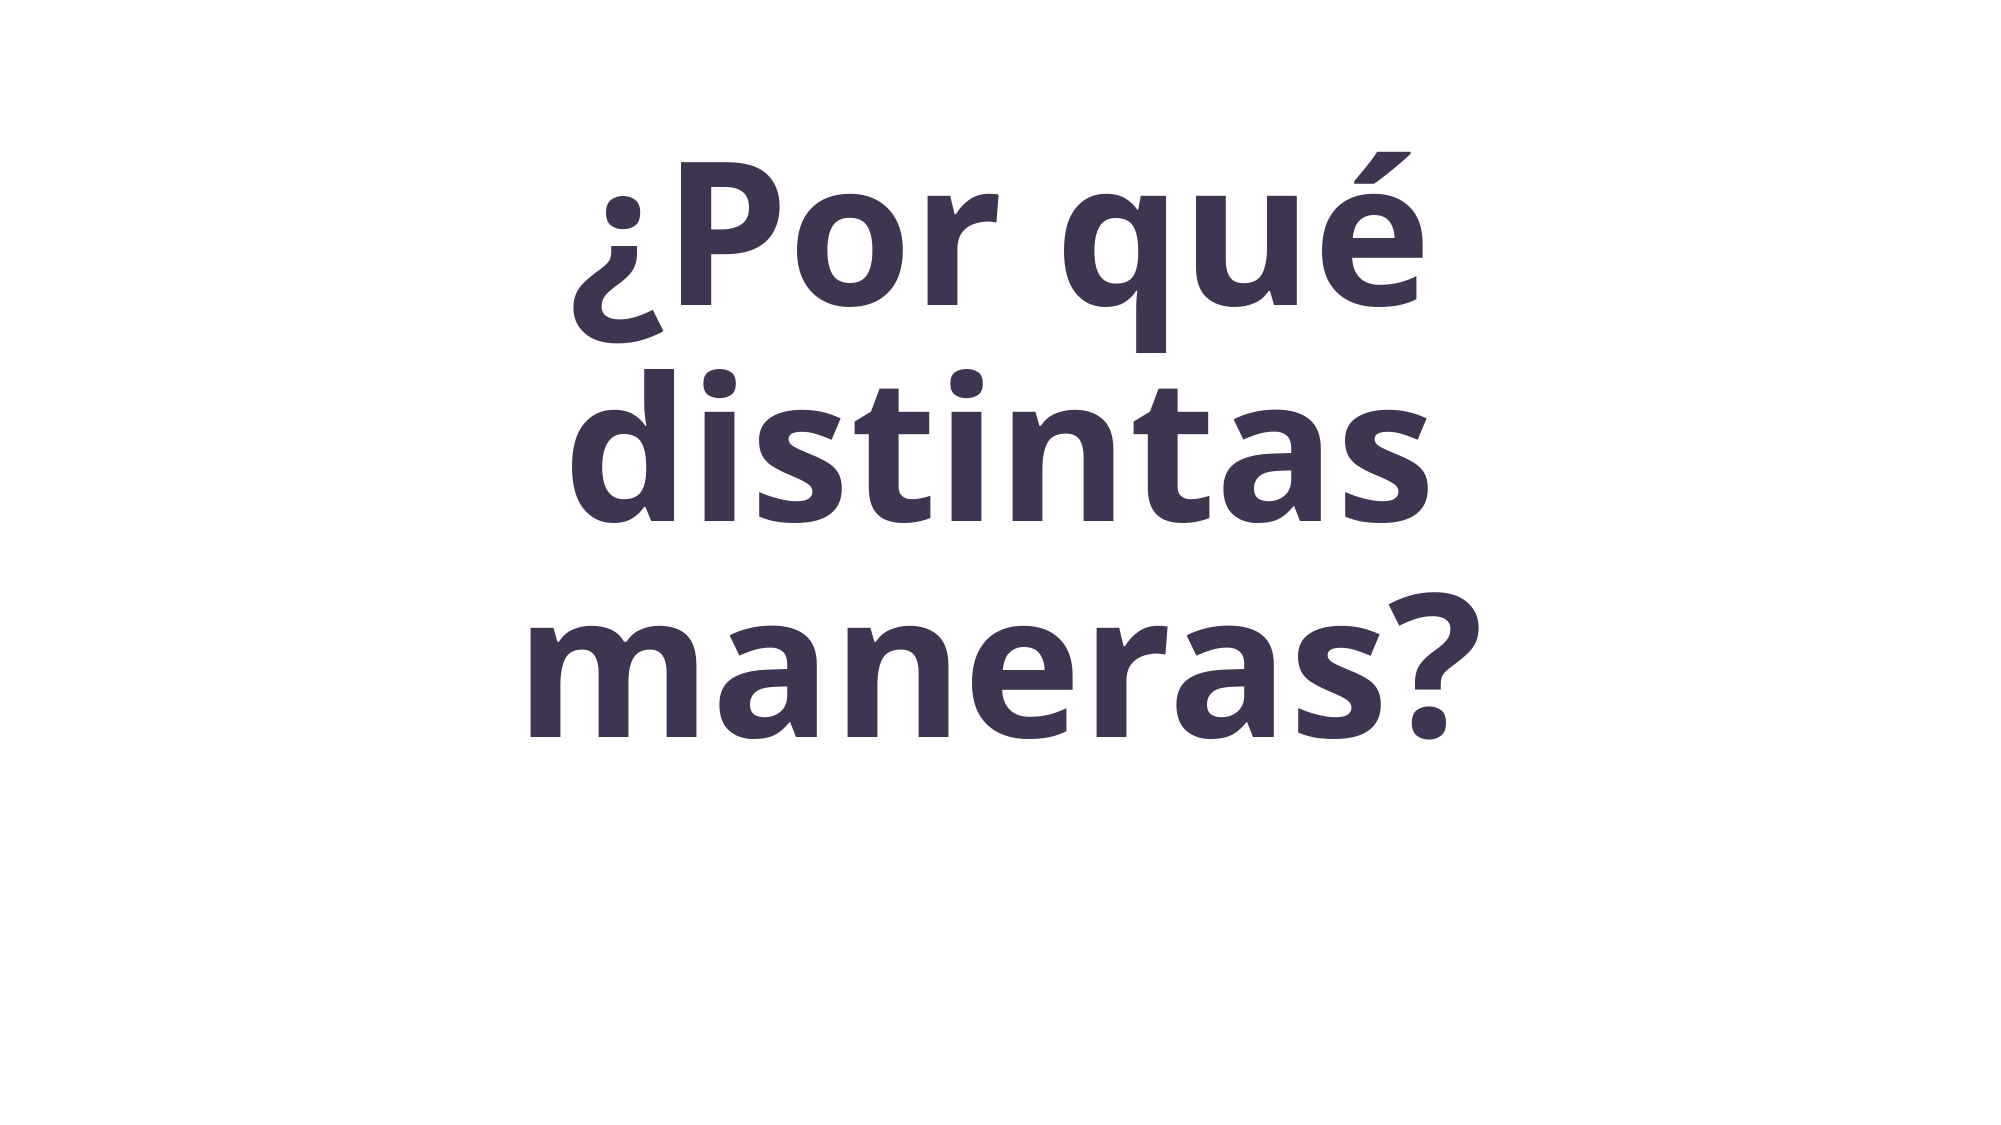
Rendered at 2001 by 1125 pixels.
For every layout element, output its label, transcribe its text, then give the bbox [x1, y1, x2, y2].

title ¿Por qué distintas maneras? [137, 125, 1863, 1059]
